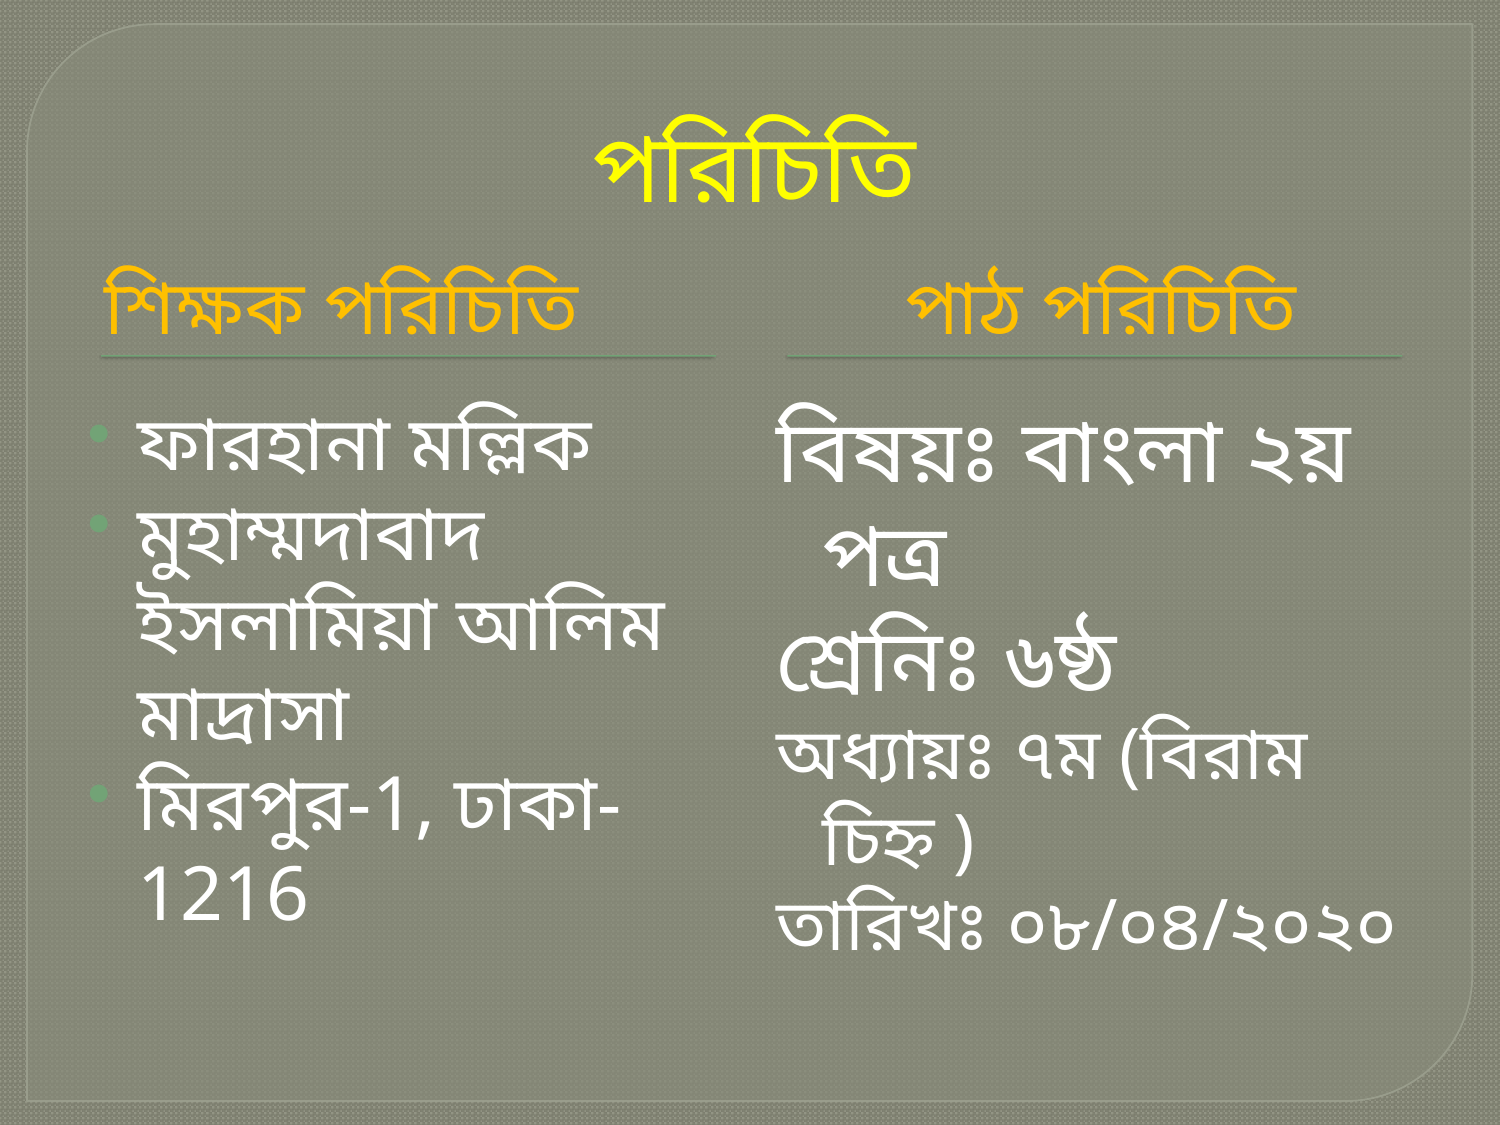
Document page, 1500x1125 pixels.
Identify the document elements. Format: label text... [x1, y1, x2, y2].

list শিক্ষক পরিচিতি [75, 251, 738, 357]
title পরিচিতি [75, 41, 1425, 229]
list পাঠ পরিচিতি [761, 251, 1425, 357]
list ফারহানা মল্লিক মুহাম্মদাবাদ ইসলামিয়া আলিম মাদ্রাসা মিরপুর-1, ঢাকা-1216 [75, 387, 738, 1035]
list বিষয়ঃ বাংলা ২য় পত্র শ্রেনিঃ ৬ষ্ঠ অধ্যায়ঃ ৭ম (বিরাম চিহ্ন ) তারিখঃ ০৮/০৪/২০২০ [761, 387, 1425, 1035]
